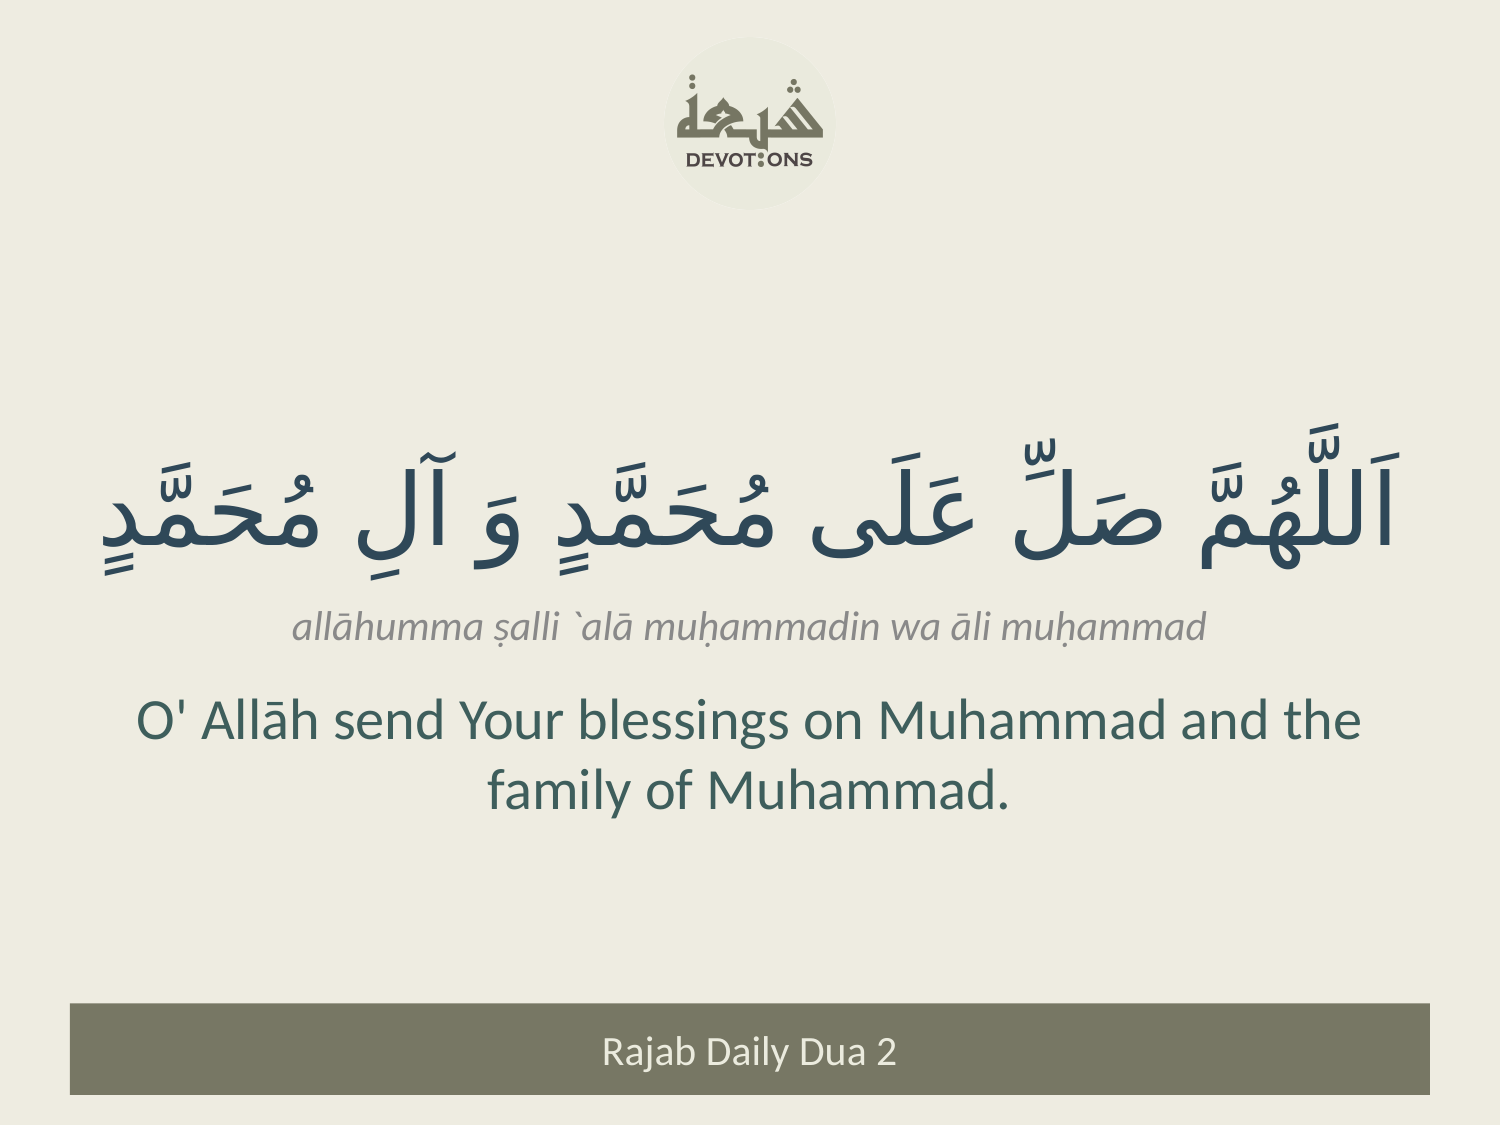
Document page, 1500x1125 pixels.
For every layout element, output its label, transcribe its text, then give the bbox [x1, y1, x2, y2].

picture [656, 29, 844, 203]
list Rajab Daily Dua 2 [69, 1003, 1430, 1095]
list اَللَّهُمَّ صَلِّ عَلَى مُحَمَّدٍ وَ آلِ مُحَمَّدٍ allāhumma ṣalli `alā muḥammadin wa āli muḥammad O' Allāh send Your blessings on Muhammad and the family of Muhammad. [69, 203, 1430, 1003]
